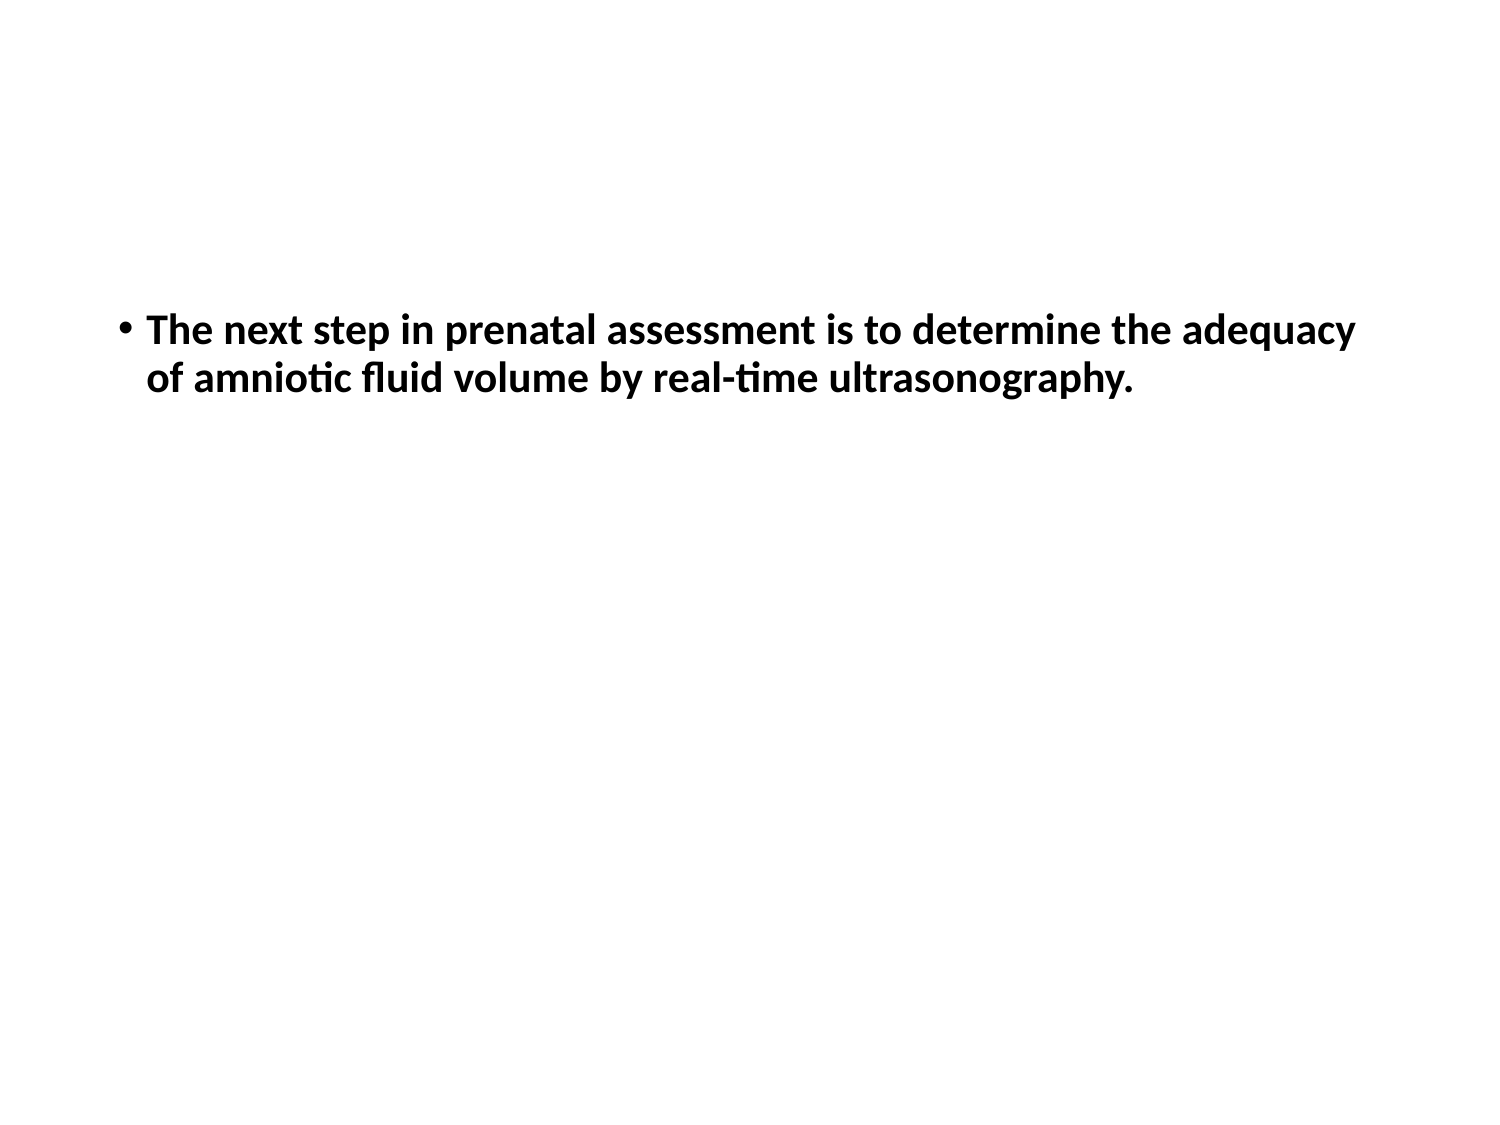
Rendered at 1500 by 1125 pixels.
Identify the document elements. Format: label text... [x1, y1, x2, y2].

list The next step in prenatal assessment is to determine the adequacy of amniotic fluid volume by real-time ultrasonography. [103, 299, 1397, 1014]
